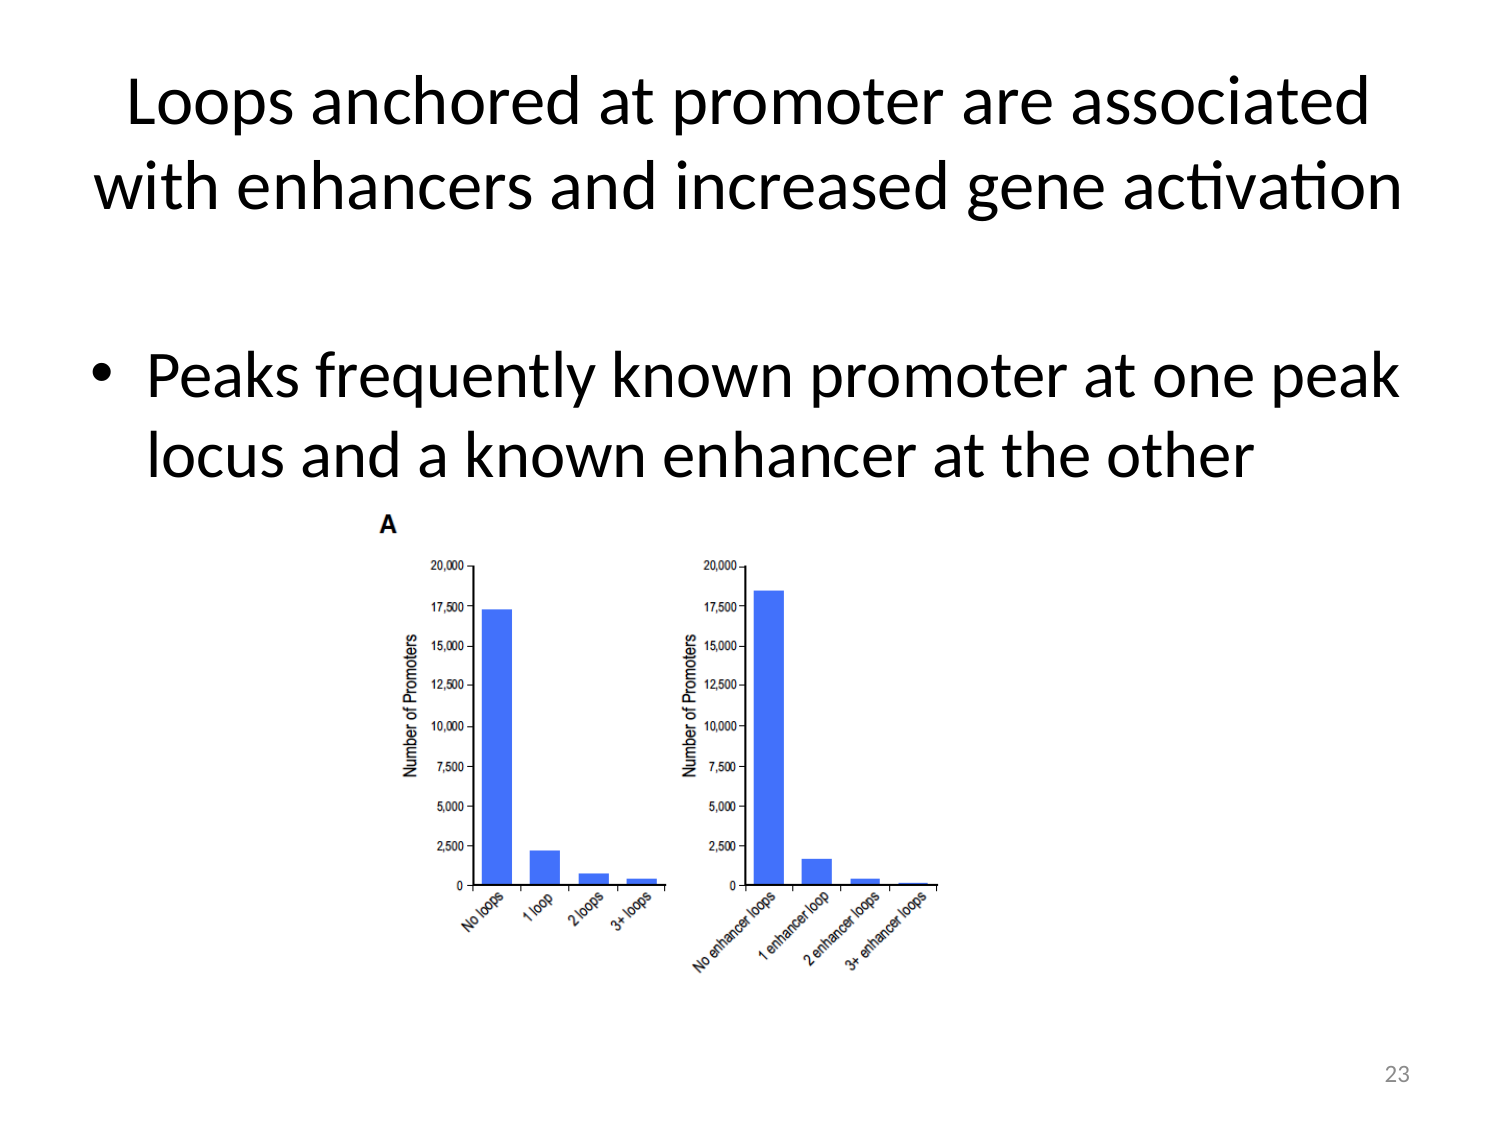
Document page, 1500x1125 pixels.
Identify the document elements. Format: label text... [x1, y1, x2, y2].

list Peaks frequently known promoter at one peak locus and a known enhancer at the other [75, 323, 1425, 1067]
slide_number 23 [1074, 1042, 1425, 1103]
title Loops anchored at promoter are associated with enhancers and increased gene activation [75, 45, 1425, 233]
picture [336, 481, 986, 1006]
